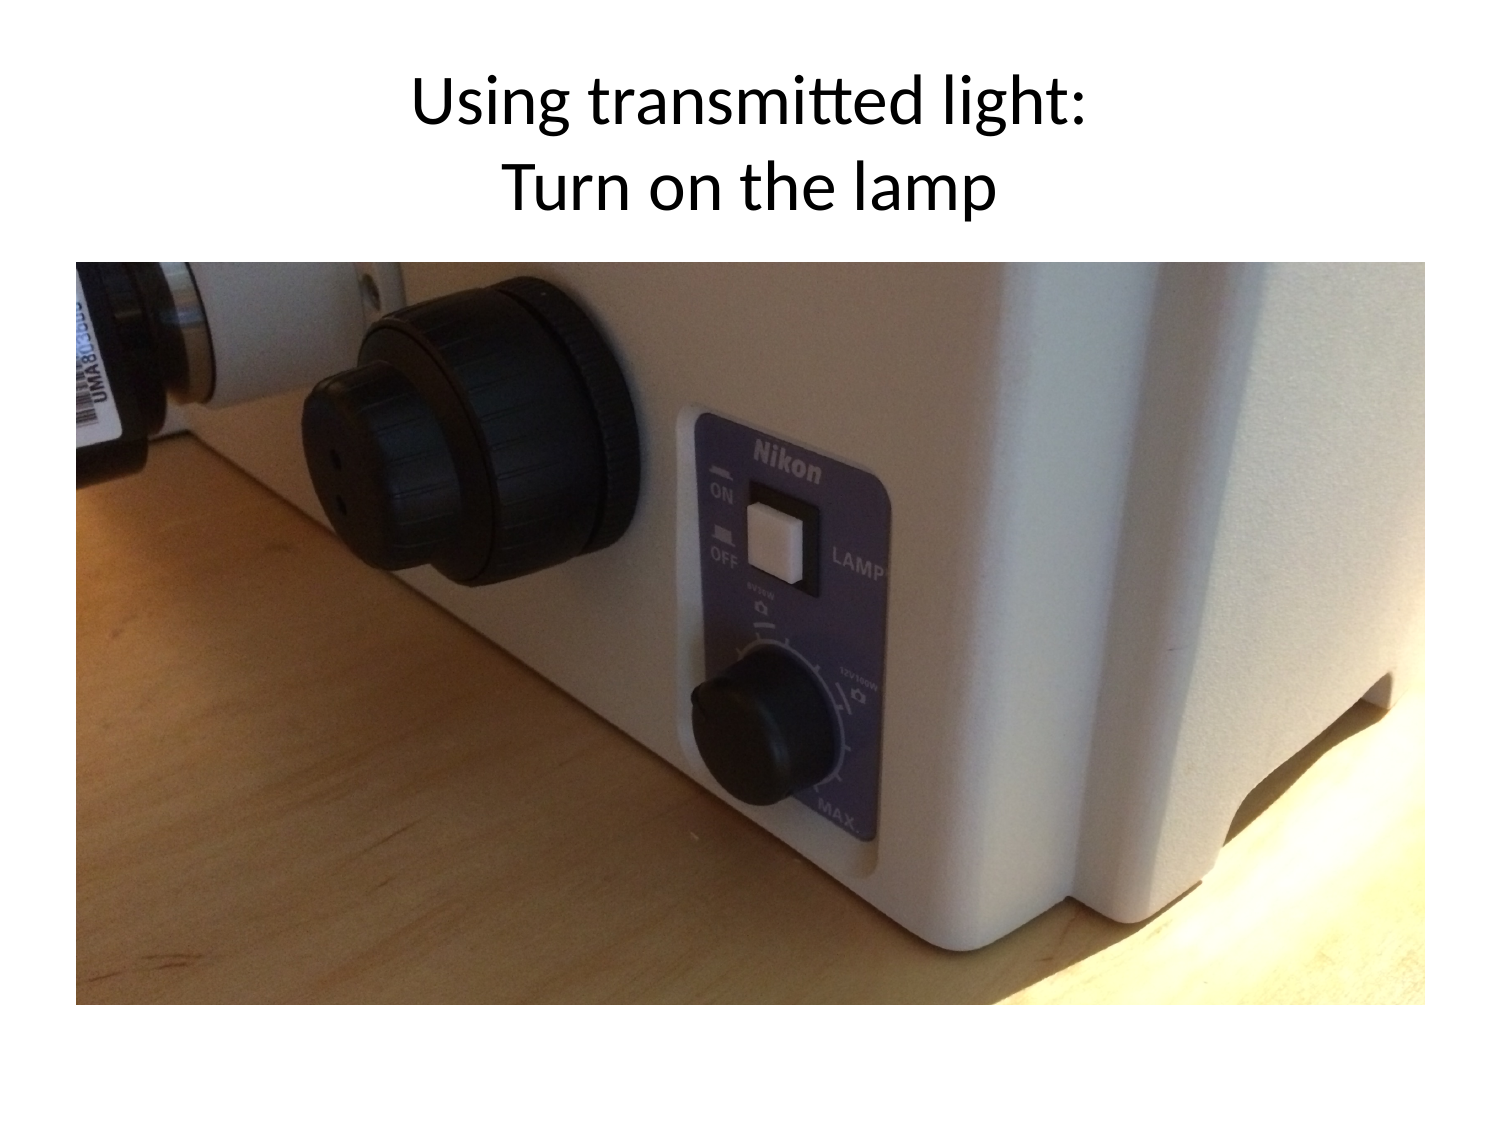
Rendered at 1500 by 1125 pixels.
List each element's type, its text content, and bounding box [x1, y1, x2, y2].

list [74, 262, 1426, 1006]
title Using transmitted light: Turn on the lamp [75, 45, 1425, 233]
